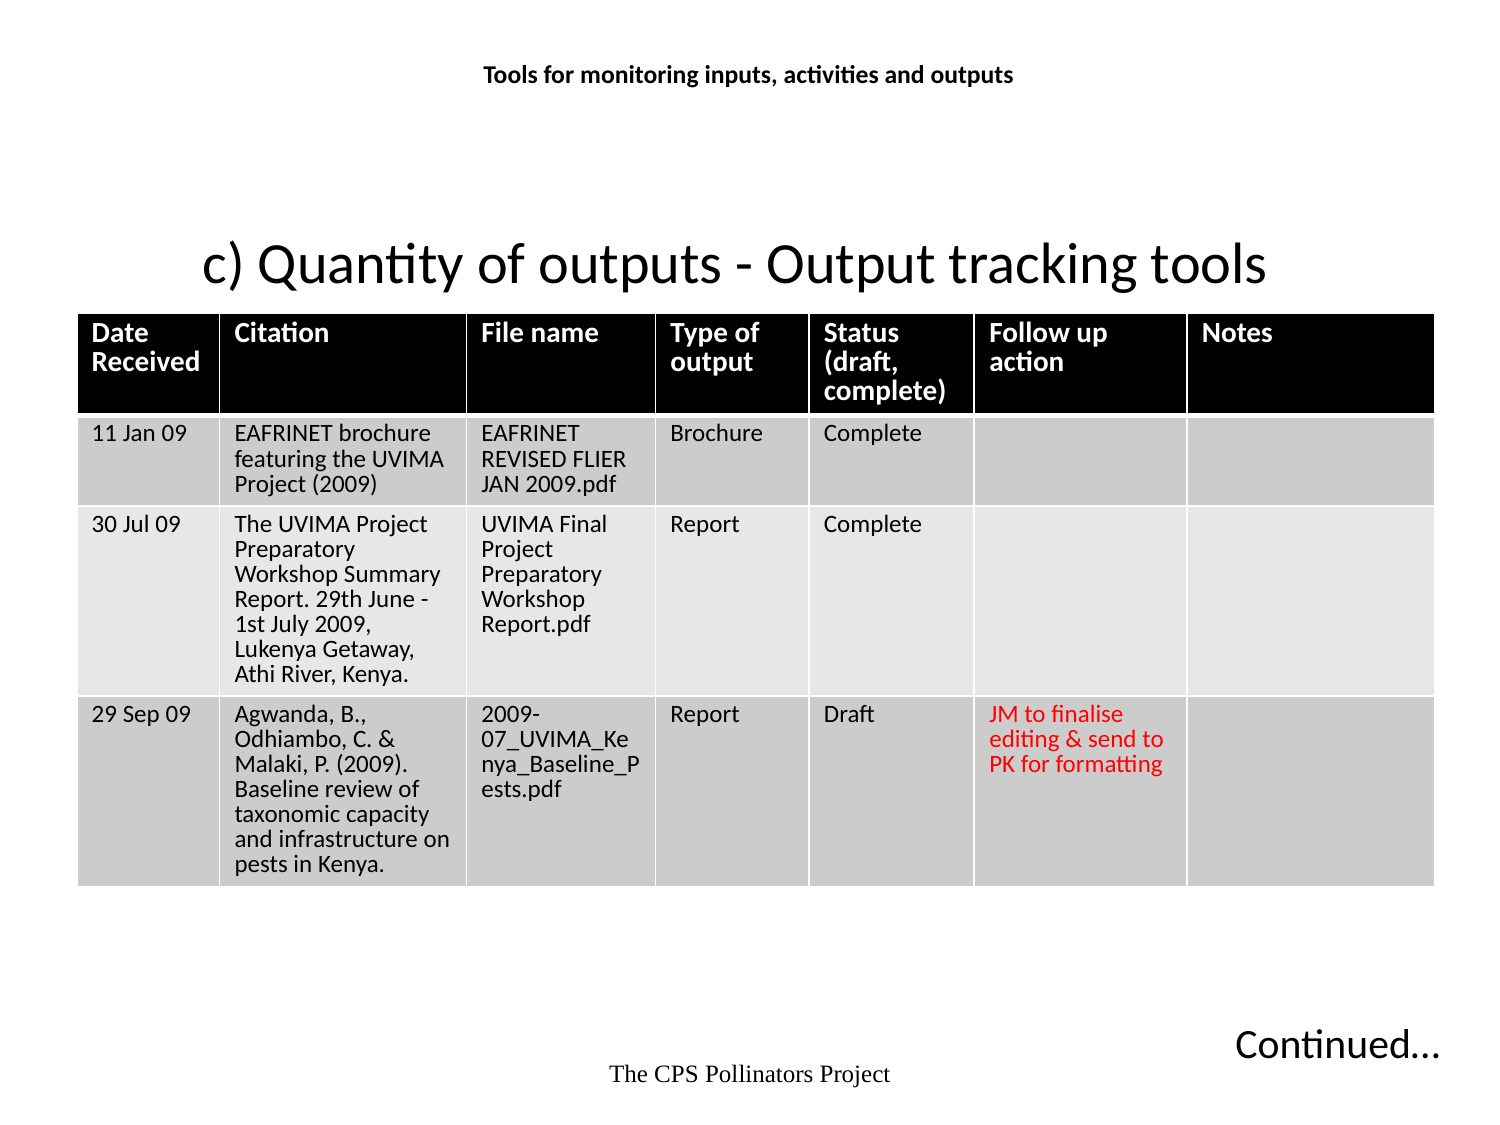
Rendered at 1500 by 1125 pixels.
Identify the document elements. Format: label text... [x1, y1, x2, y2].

table_header Notes [1188, 314, 1434, 413]
title Tools for monitoring inputs, activities and outputs [132, 19, 1365, 97]
text_box Continued… [1145, 1008, 1455, 1083]
table_cell [975, 507, 1186, 695]
table_cell Draft [810, 697, 973, 886]
table_cell EAFRINET REVISED FLIER JAN 2009.pdf [467, 418, 655, 505]
table_header File name [467, 314, 655, 413]
footer The CPS Pollinators Project [512, 1042, 988, 1103]
table_cell 11 Jan 09 [78, 418, 219, 505]
table_cell Brochure [656, 418, 808, 505]
table_header Follow up action [975, 314, 1186, 413]
table_cell The UVIMA Project Preparatory Workshop Summary Report. 29th June - 1st July 2009, Lukenya Getaway, Athi River, Kenya. [220, 507, 466, 695]
table_cell Report [656, 697, 808, 886]
table_cell Agwanda, B., Odhiambo, C. & Malaki, P. (2009). Baseline review of taxonomic capacity and infrastructure on pests in Kenya. [220, 697, 466, 886]
text_box c) Quantity of outputs - Output tracking tools [187, 218, 1300, 312]
table_cell UVIMA Final Project Preparatory Workshop Report.pdf [467, 507, 655, 695]
table_cell [1188, 507, 1434, 695]
table_header Citation [220, 314, 466, 413]
table_cell [975, 418, 1186, 505]
table_cell EAFRINET brochure featuring the UVIMA Project (2009) [220, 418, 466, 505]
table_cell 30 Jul 09 [78, 507, 219, 695]
table_cell [1188, 697, 1434, 886]
table_cell Complete [810, 507, 973, 695]
table_cell 29 Sep 09 [78, 697, 219, 886]
table_cell Complete [810, 418, 973, 505]
table_cell JM to finalise editing & send to PK for formatting [975, 697, 1186, 886]
table_cell Report [656, 507, 808, 695]
table_cell 2009-07_UVIMA_Kenya_Baseline_Pests.pdf [467, 697, 655, 886]
table_header Date Received [78, 314, 219, 413]
table_header Status (draft, complete) [810, 314, 973, 413]
table_header Type of output [656, 314, 808, 413]
table_cell [1188, 418, 1434, 505]
